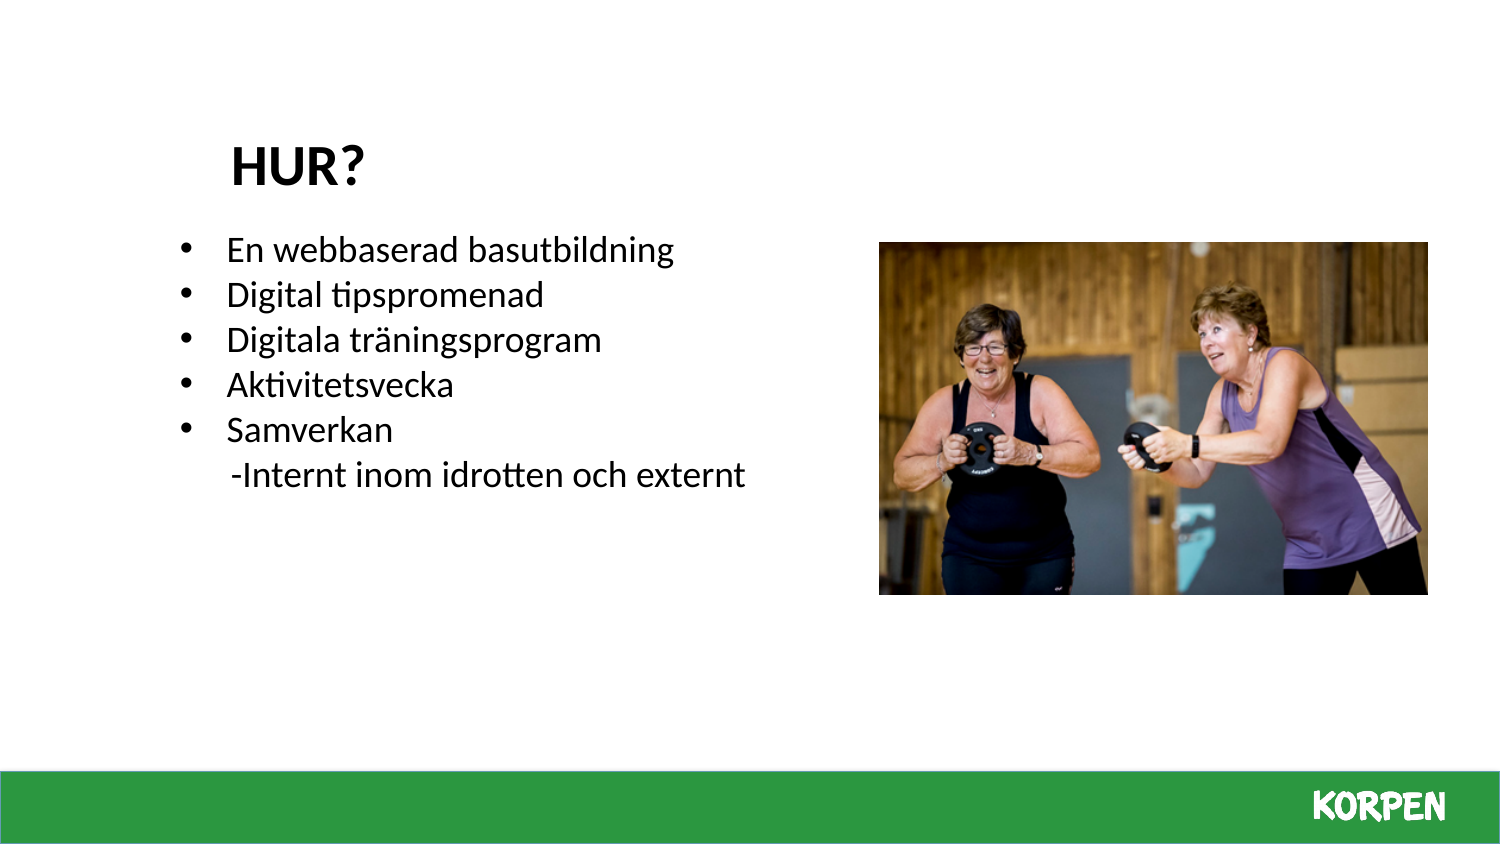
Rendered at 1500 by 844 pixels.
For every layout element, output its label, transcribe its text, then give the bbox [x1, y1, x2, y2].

text_box En webbaserad basutbildning Digital tipspromenad Digitala träningsprogram Aktivitetsvecka Samverkan -Internt inom idrotten och externt [165, 217, 923, 773]
text_box HUR? [216, 119, 456, 217]
picture [879, 242, 1428, 596]
